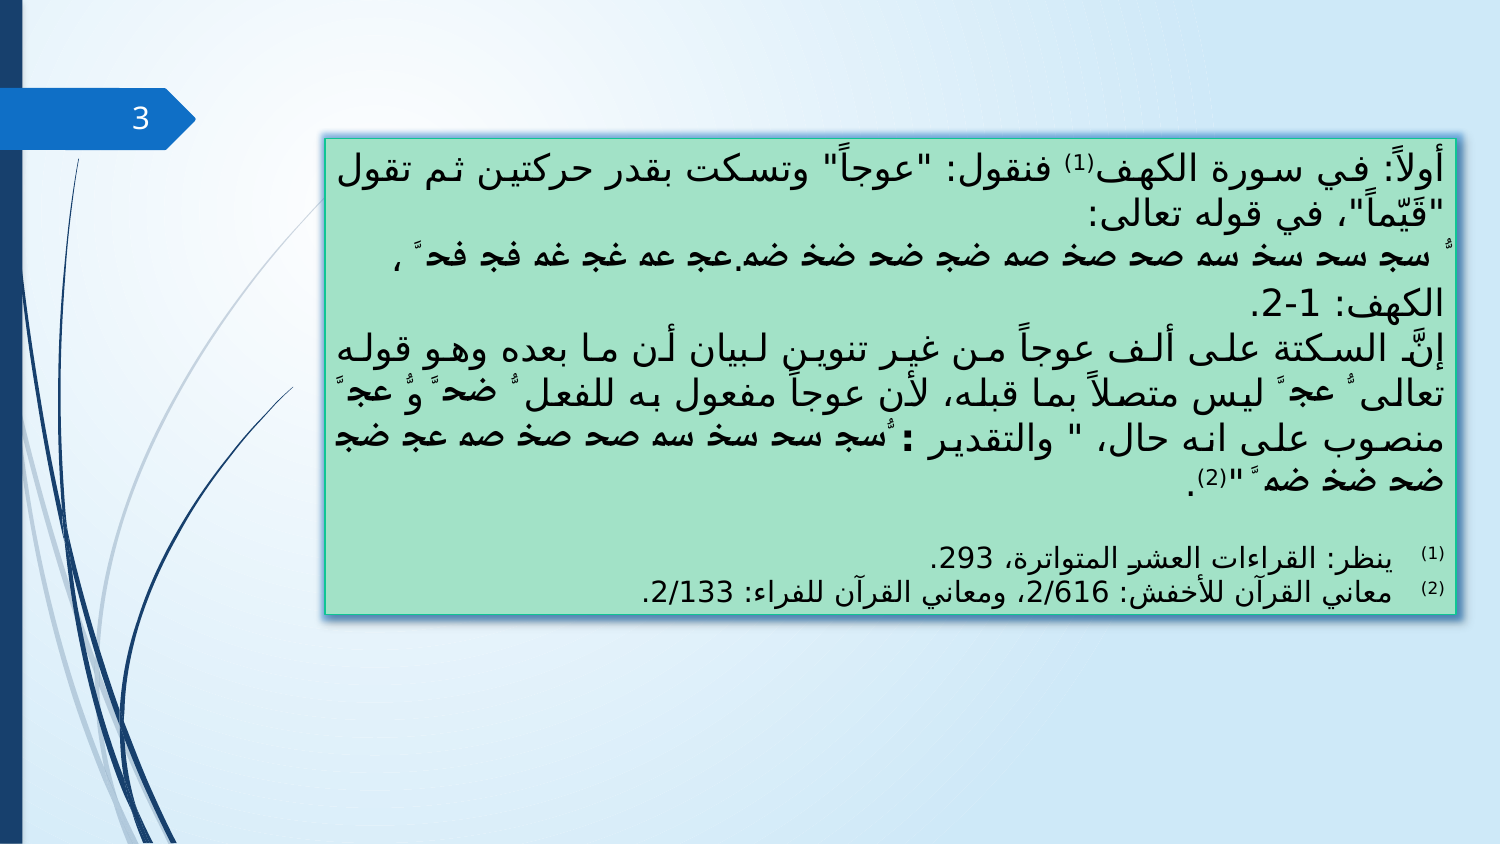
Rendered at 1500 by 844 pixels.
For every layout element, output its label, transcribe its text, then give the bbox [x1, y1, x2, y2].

text_box أولاً: في سورة الكهف(1) فنقول: "عوجاً" وتسكت بقدر حركتين ثم تقول "قَيّماً"، في قوله تعالى: ﱡ ﲭ ﲮ ﲯ ﲰ ﲱ ﲲ ﲳ ﲴ ﲵ ﲶ ﲷ.ﲺ ﲻ ﲼ ﲽ ﲾ ﲿ ﱠ ، الكهف: 1-2. إنَّ السكتة على ألف عوجاً من غير تنوين لبيان أن ما بعده وهو قوله تعالى ﱡ ﲺ ﱠ ليس متصلاً بما قبله، لأن عوجاً مفعول به للفعل ﱡ ﲵ ﱠ وﱡ ﲺ ﱠ منصوب على انه حال، " والتقدير : ﱡﲭ ﲮ ﲯ ﲰ ﲱ ﲲ ﲳ ﲺ ﲴ ﲵ ﲶ ﲷ ﱠ "(2). (1) ينظر: القراءات العشر المتواترة، 293. (2) معاني القرآن للأخفش: 2/616، ومعاني القرآن للفراء: 2/133. [324, 138, 1457, 615]
slide_number 3 [65, 96, 162, 142]
